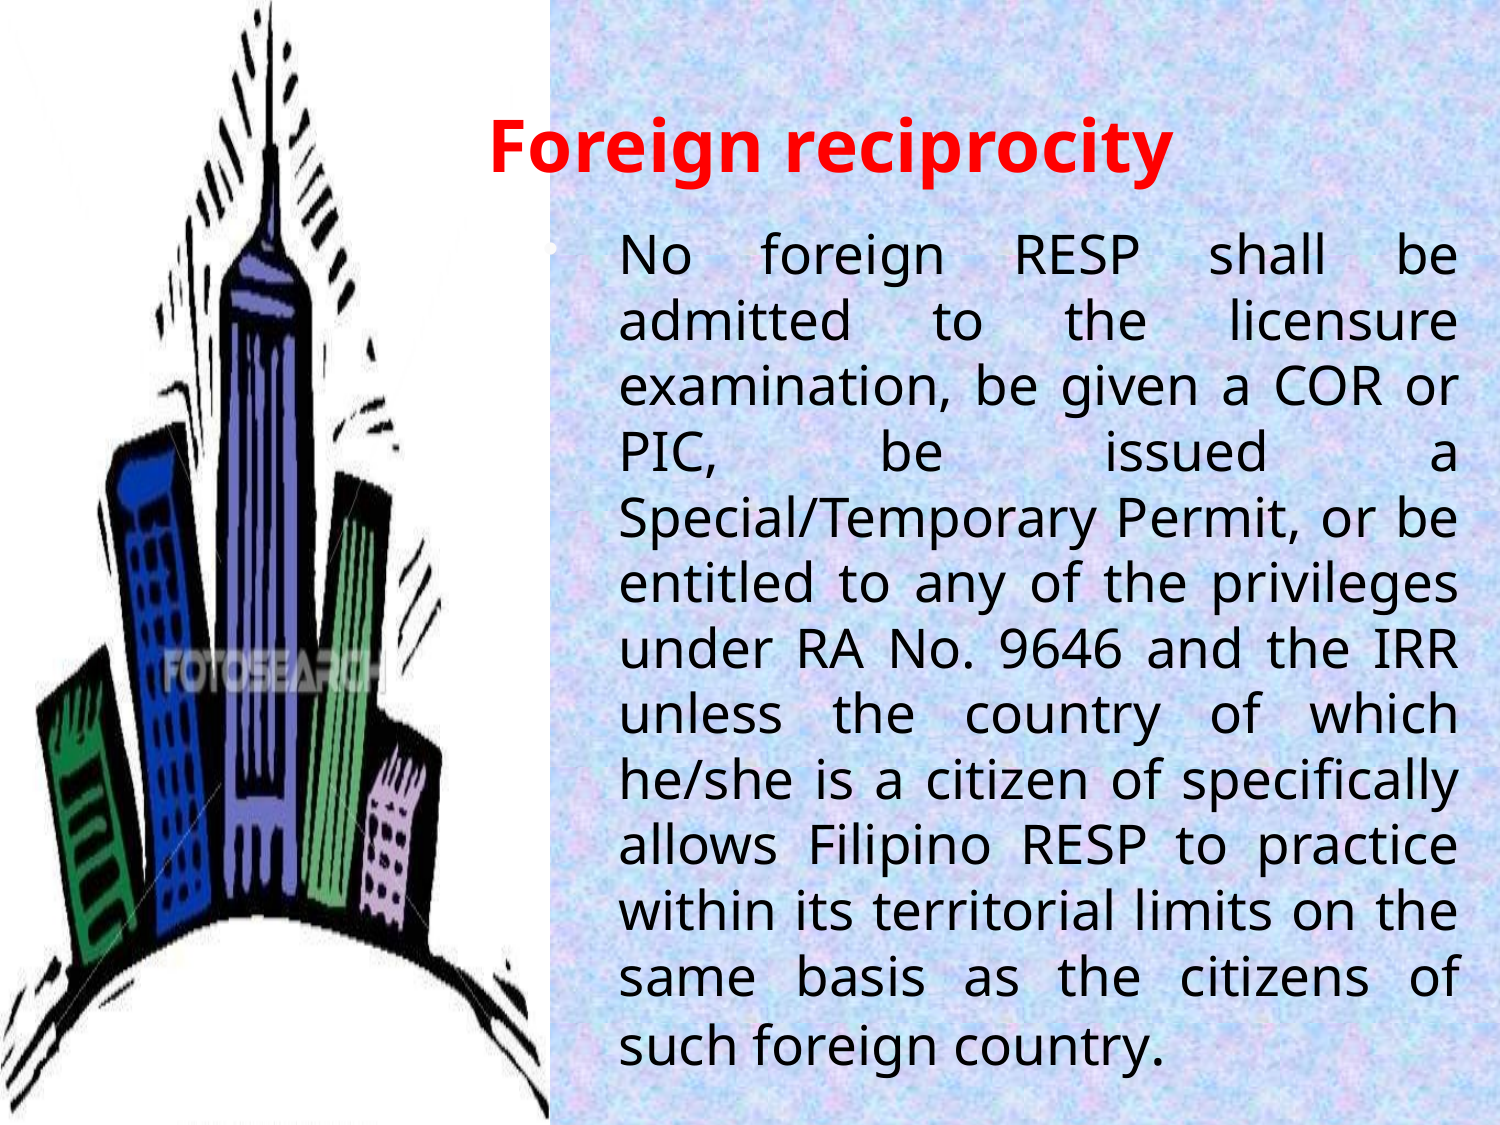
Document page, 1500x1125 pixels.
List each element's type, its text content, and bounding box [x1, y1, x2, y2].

list No foreign RESP shall be admitted to the licensure examination, be given a COR or PIC, be issued a Special/Temporary Permit, or be entitled to any of the privileges under RA No. 9646 and the IRR unless the country of which he/she is a citizen of specifically allows Filipino RESP to practice within its territorial limits on the same basis as the citizens of such foreign country. [593, 212, 1475, 1100]
title Foreign reciprocity [593, 75, 1475, 212]
picture [0, 0, 1500, 1125]
